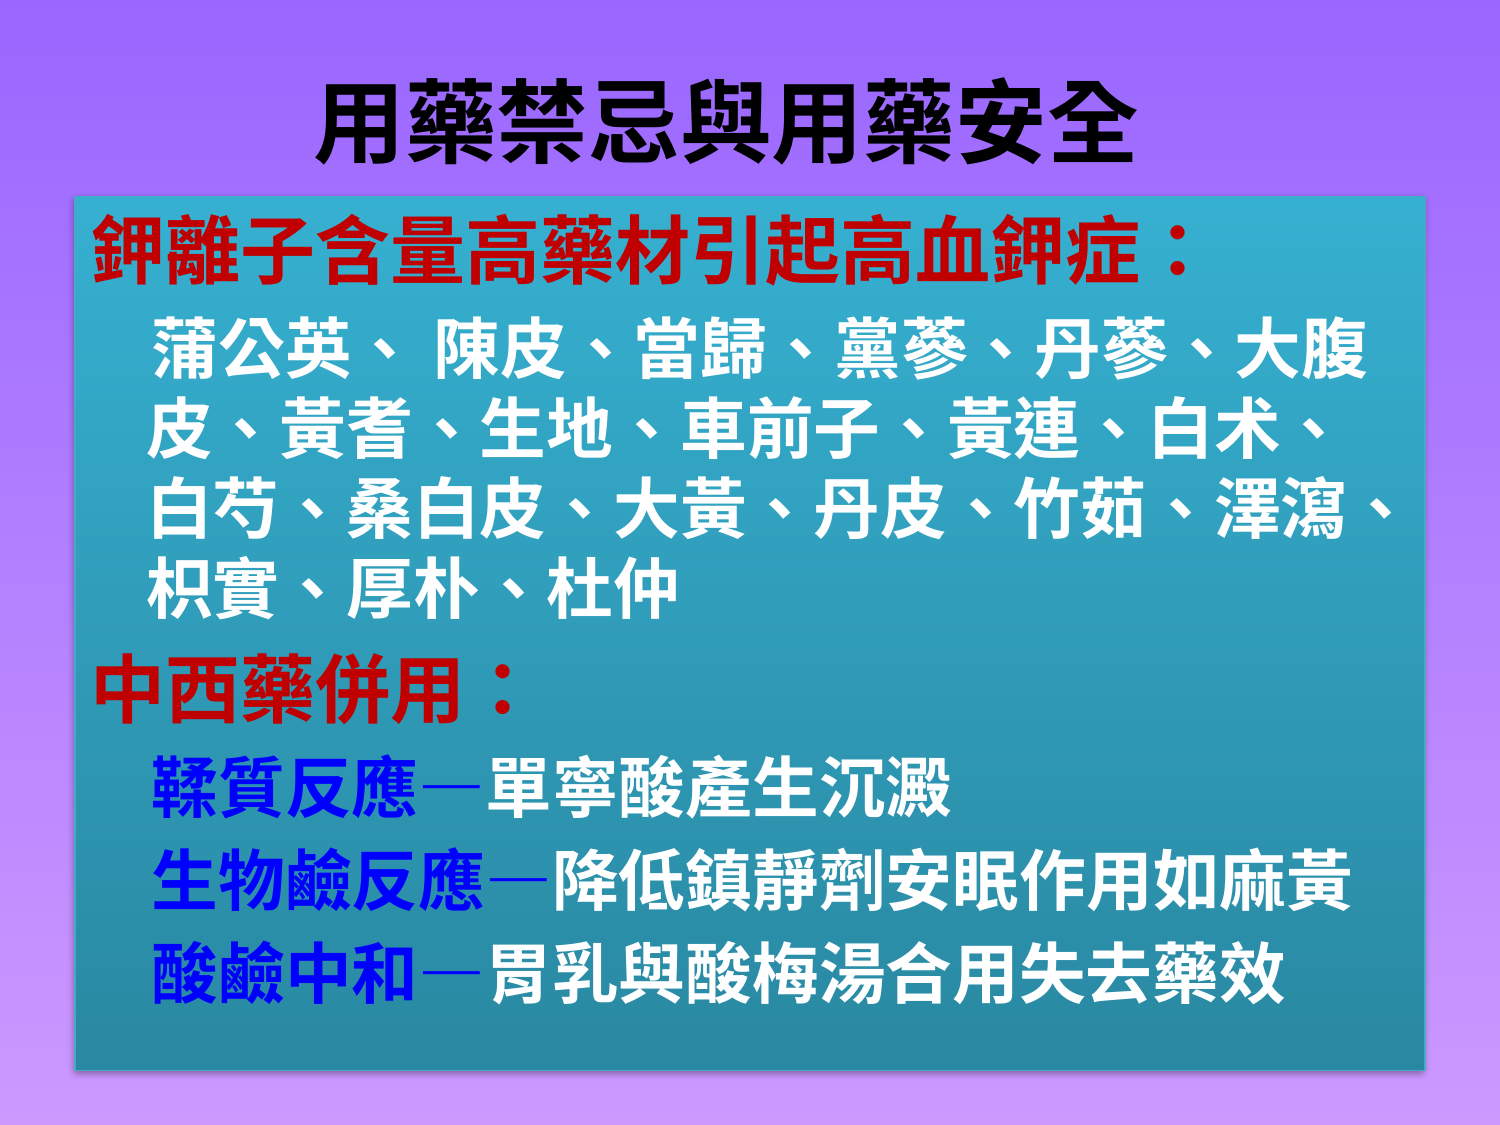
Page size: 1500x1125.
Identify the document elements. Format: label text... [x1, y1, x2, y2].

list 鉀離子含量高藥材引起高血鉀症： 蒲公英、 陳皮、當歸、黨蔘、丹蔘、大腹皮、黃耆、生地、車前子、黃連、白术、白芍、桑白皮、大黃、丹皮、竹茹、澤瀉、枳實、厚朴、杜仲 中西藥併用： 鞣質反應—單寧酸產生沉澱 生物鹼反應—降低鎮靜劑安眠作用如麻黃 酸鹼中和—胃乳與酸梅湯合用失去藥效 [74, 196, 1426, 1071]
title 用藥禁忌與用藥安全 [253, 42, 1200, 194]
